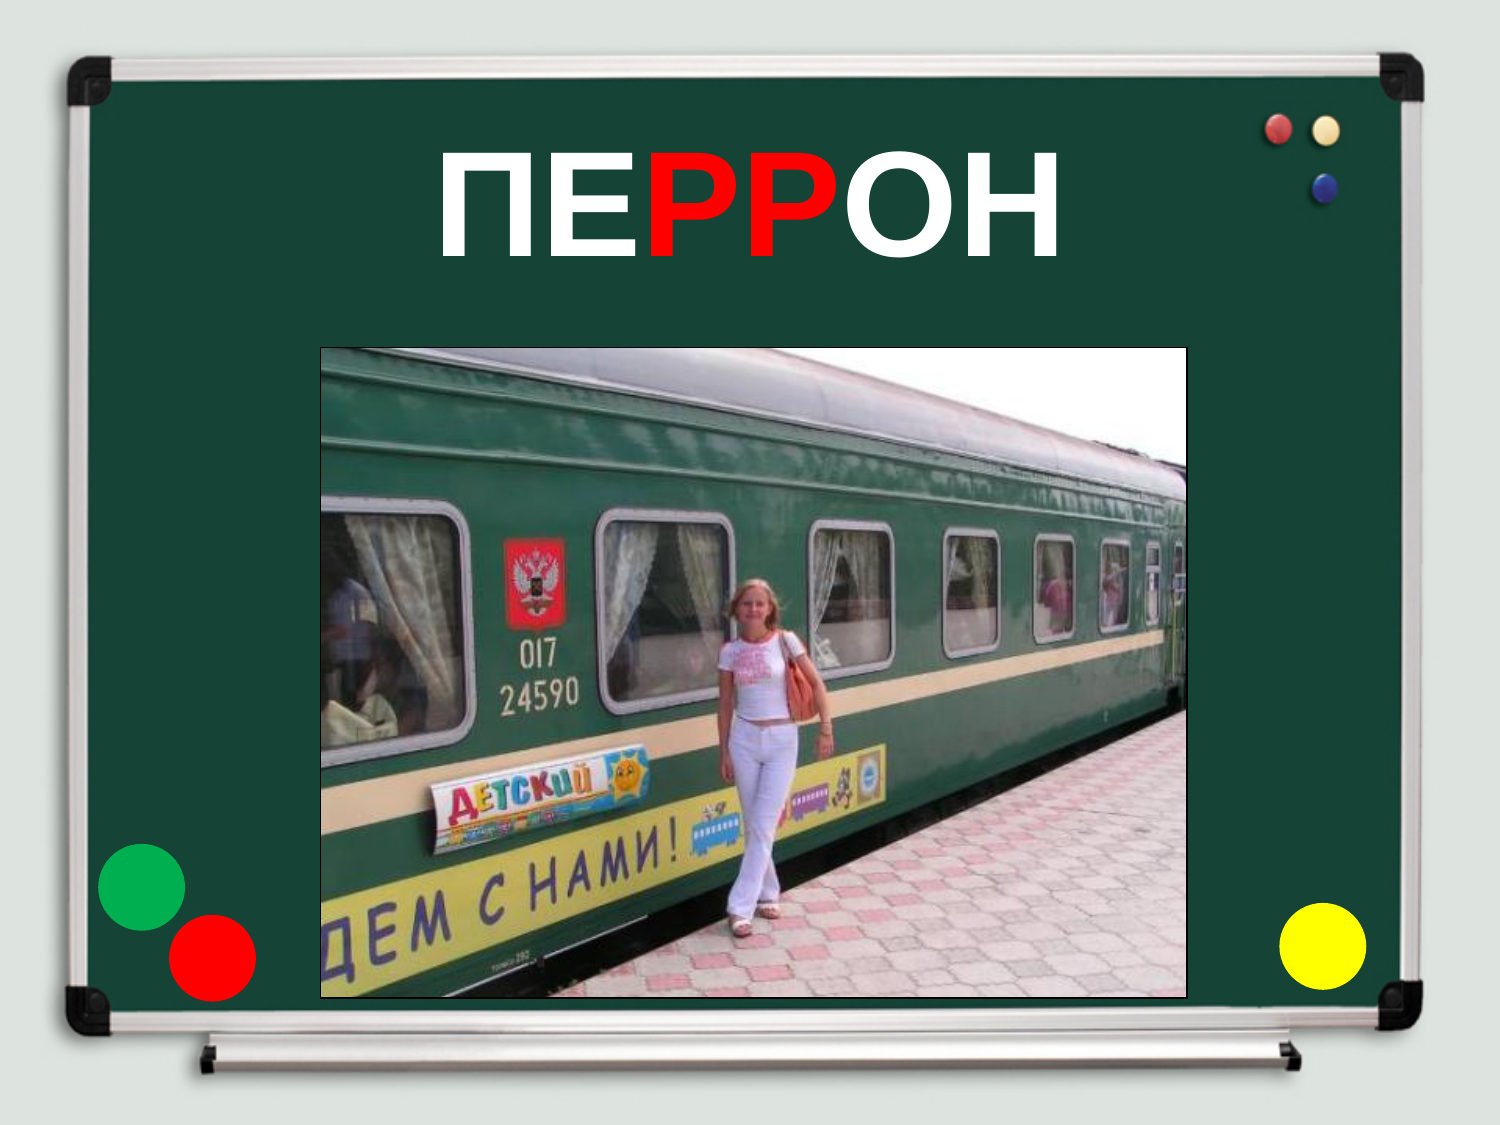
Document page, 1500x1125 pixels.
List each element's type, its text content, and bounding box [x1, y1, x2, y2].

picture [0, 0, 1500, 1125]
text_box ПЕРРОН [85, 123, 1415, 291]
